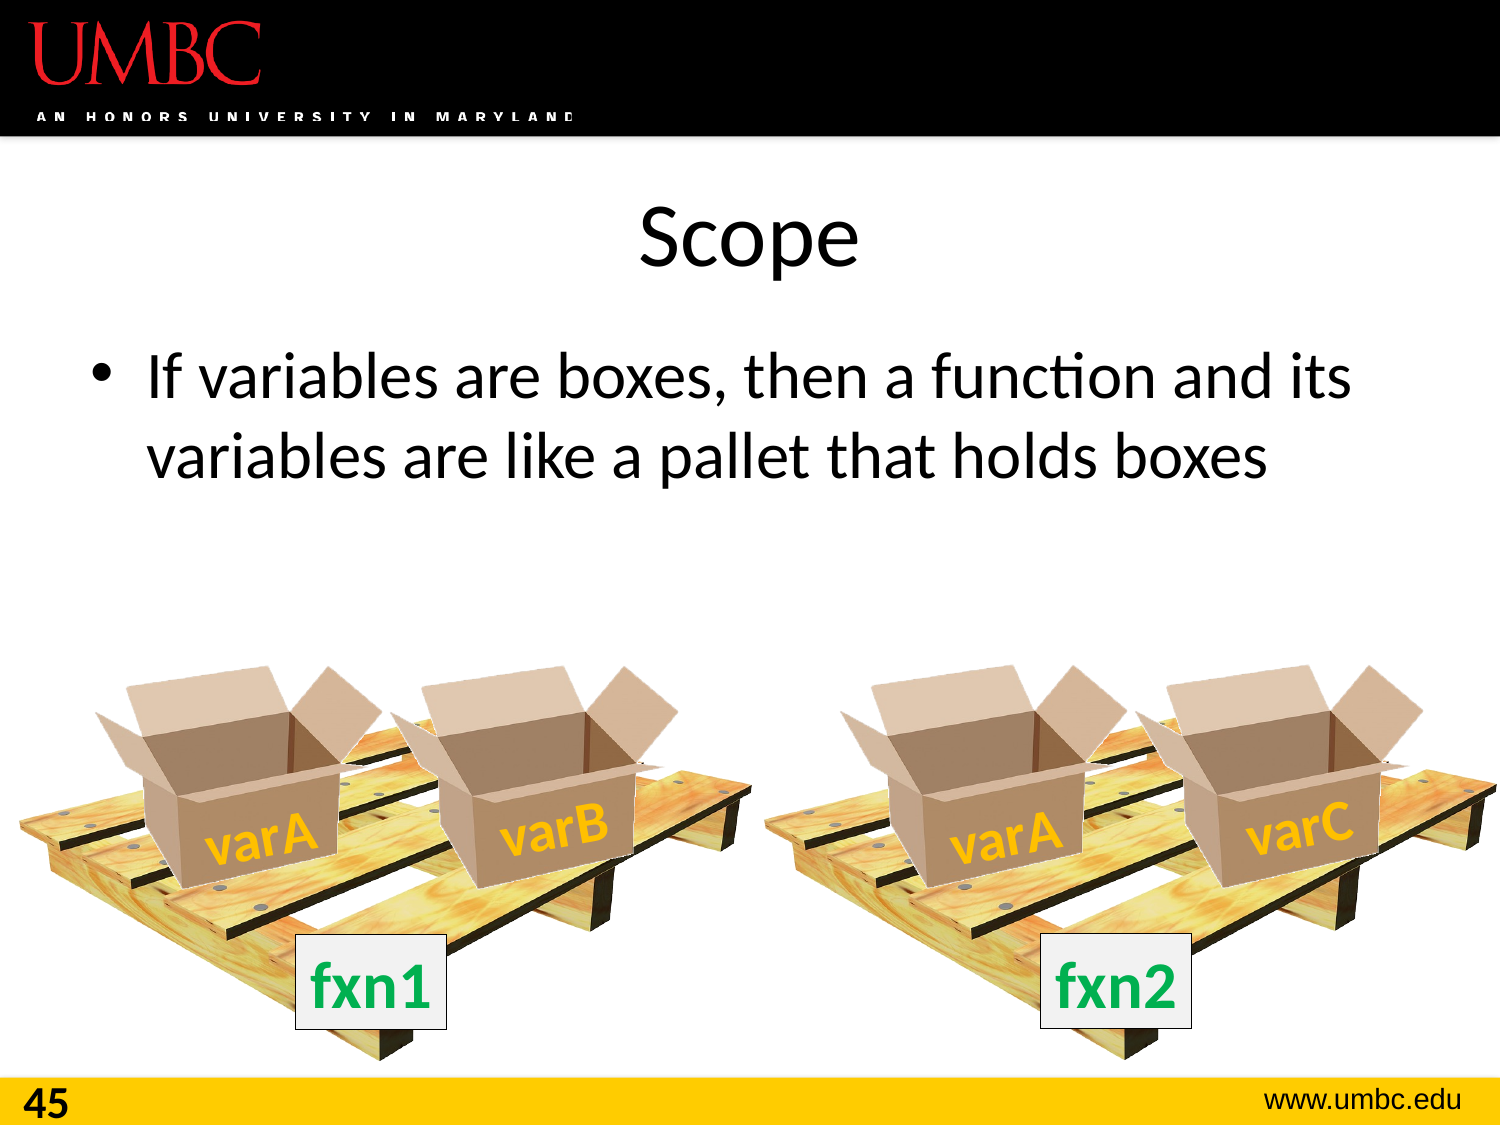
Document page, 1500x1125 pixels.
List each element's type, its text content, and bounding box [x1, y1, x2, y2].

list If variables are boxes, then a function and its variables are like a pallet that holds boxes [75, 324, 1425, 701]
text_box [388, 663, 679, 890]
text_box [1133, 662, 1424, 889]
title Scope [75, 136, 1425, 324]
picture [0, 701, 1500, 1077]
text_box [837, 662, 1129, 889]
slide_number 45 [0, 1084, 94, 1125]
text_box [92, 663, 384, 890]
